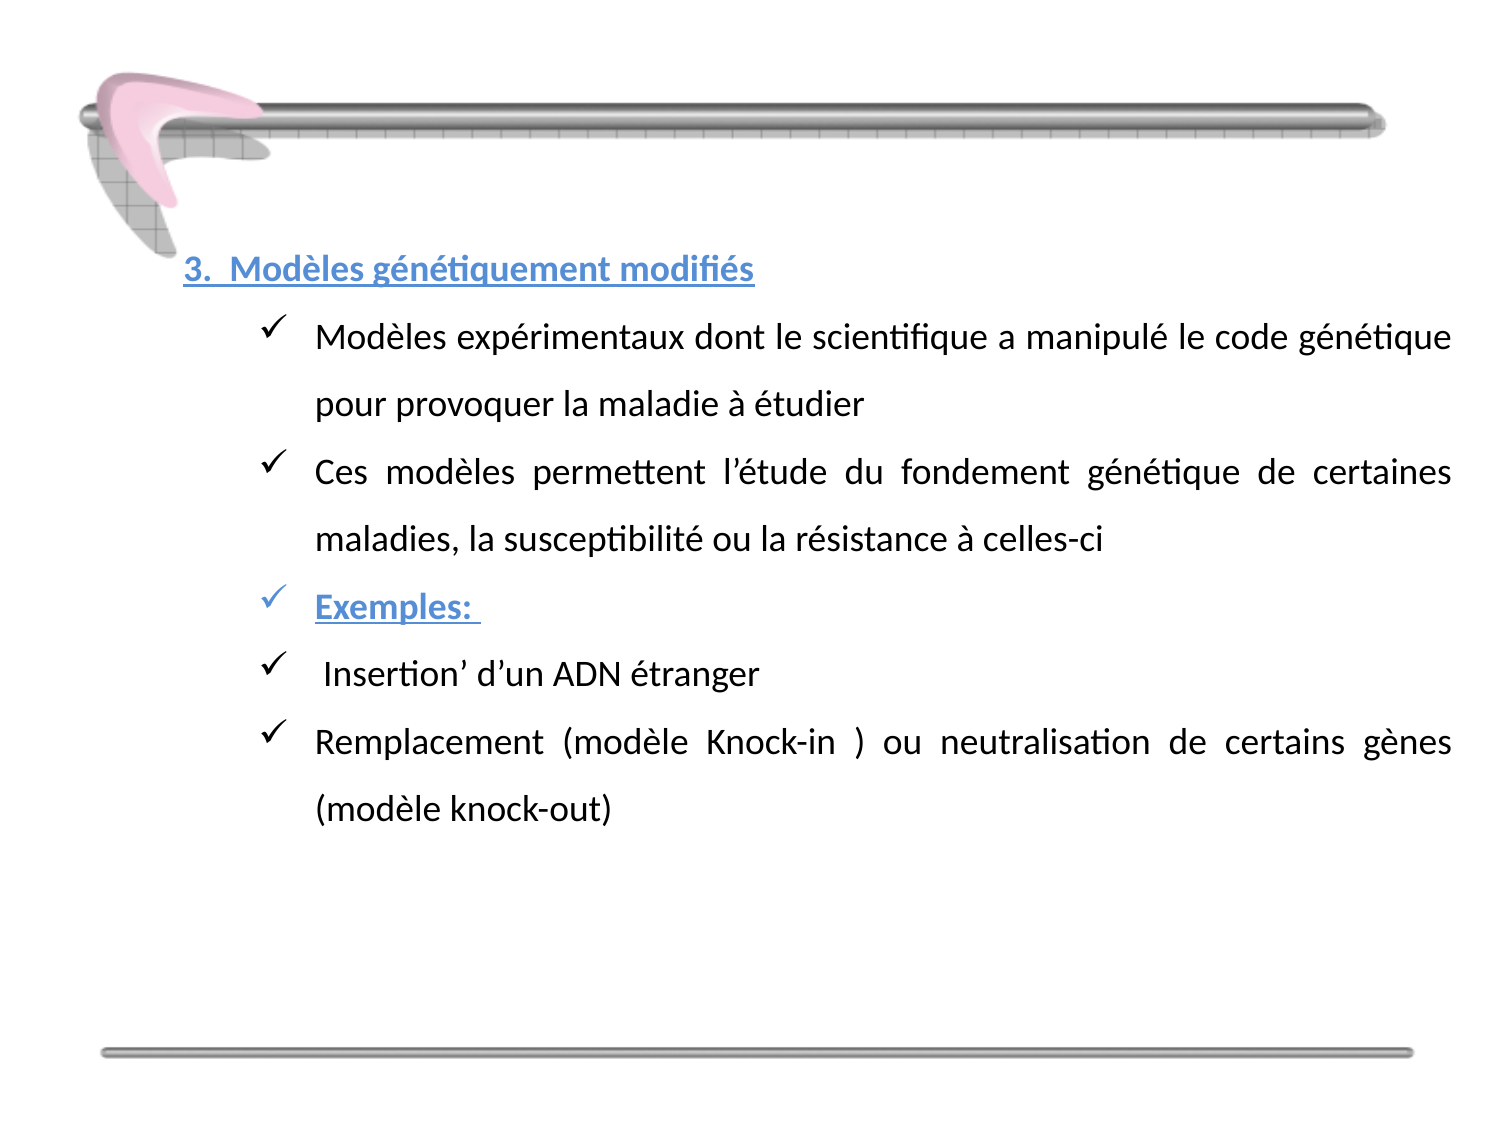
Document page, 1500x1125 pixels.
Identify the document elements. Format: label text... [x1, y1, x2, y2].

text_box 3. Modèles génétiquement modifiés Modèles expérimentaux dont le scientifique a manipulé le code génétique pour provoquer la maladie à étudier Ces modèles permettent l’étude du fondement génétique de certaines maladies, la susceptibilité ou la résistance à celles-ci Exemples: Insertion’ d’un ADN étranger Remplacement (modèle Knock-in ) ou neutralisation de certains gènes (modèle knock-out) [168, 191, 1468, 905]
picture [90, 1025, 1427, 1083]
picture [5, 63, 1436, 268]
